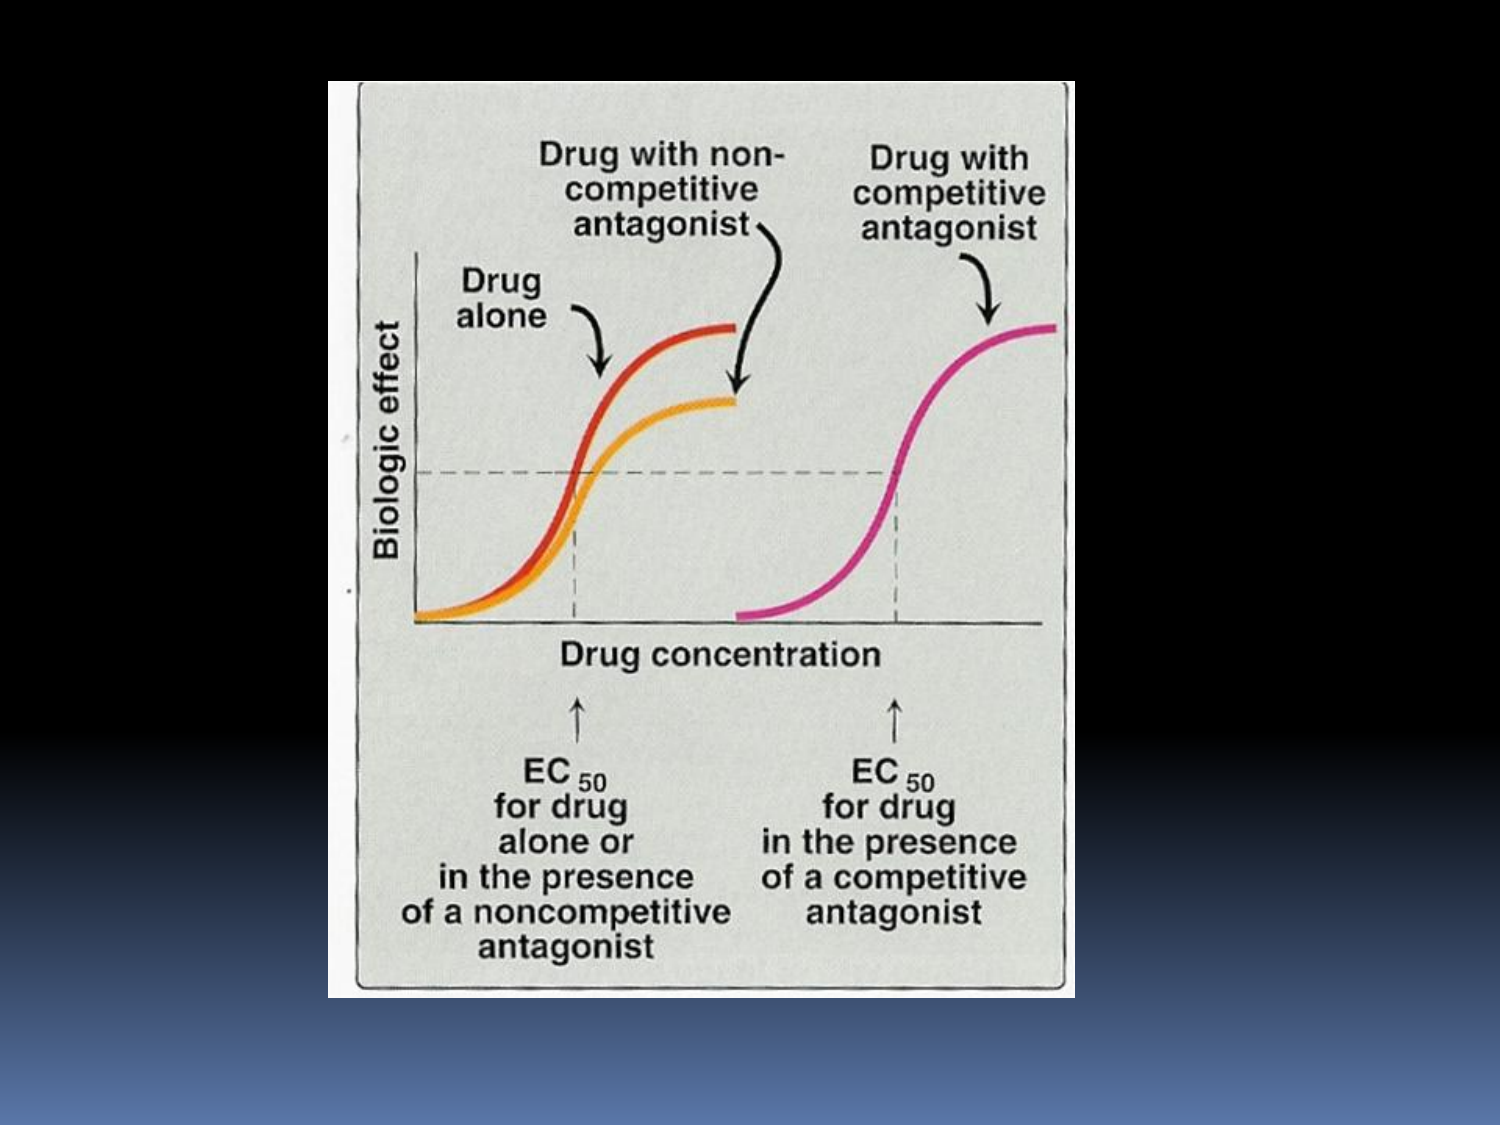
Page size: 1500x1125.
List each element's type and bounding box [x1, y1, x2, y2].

picture [327, 81, 1076, 999]
